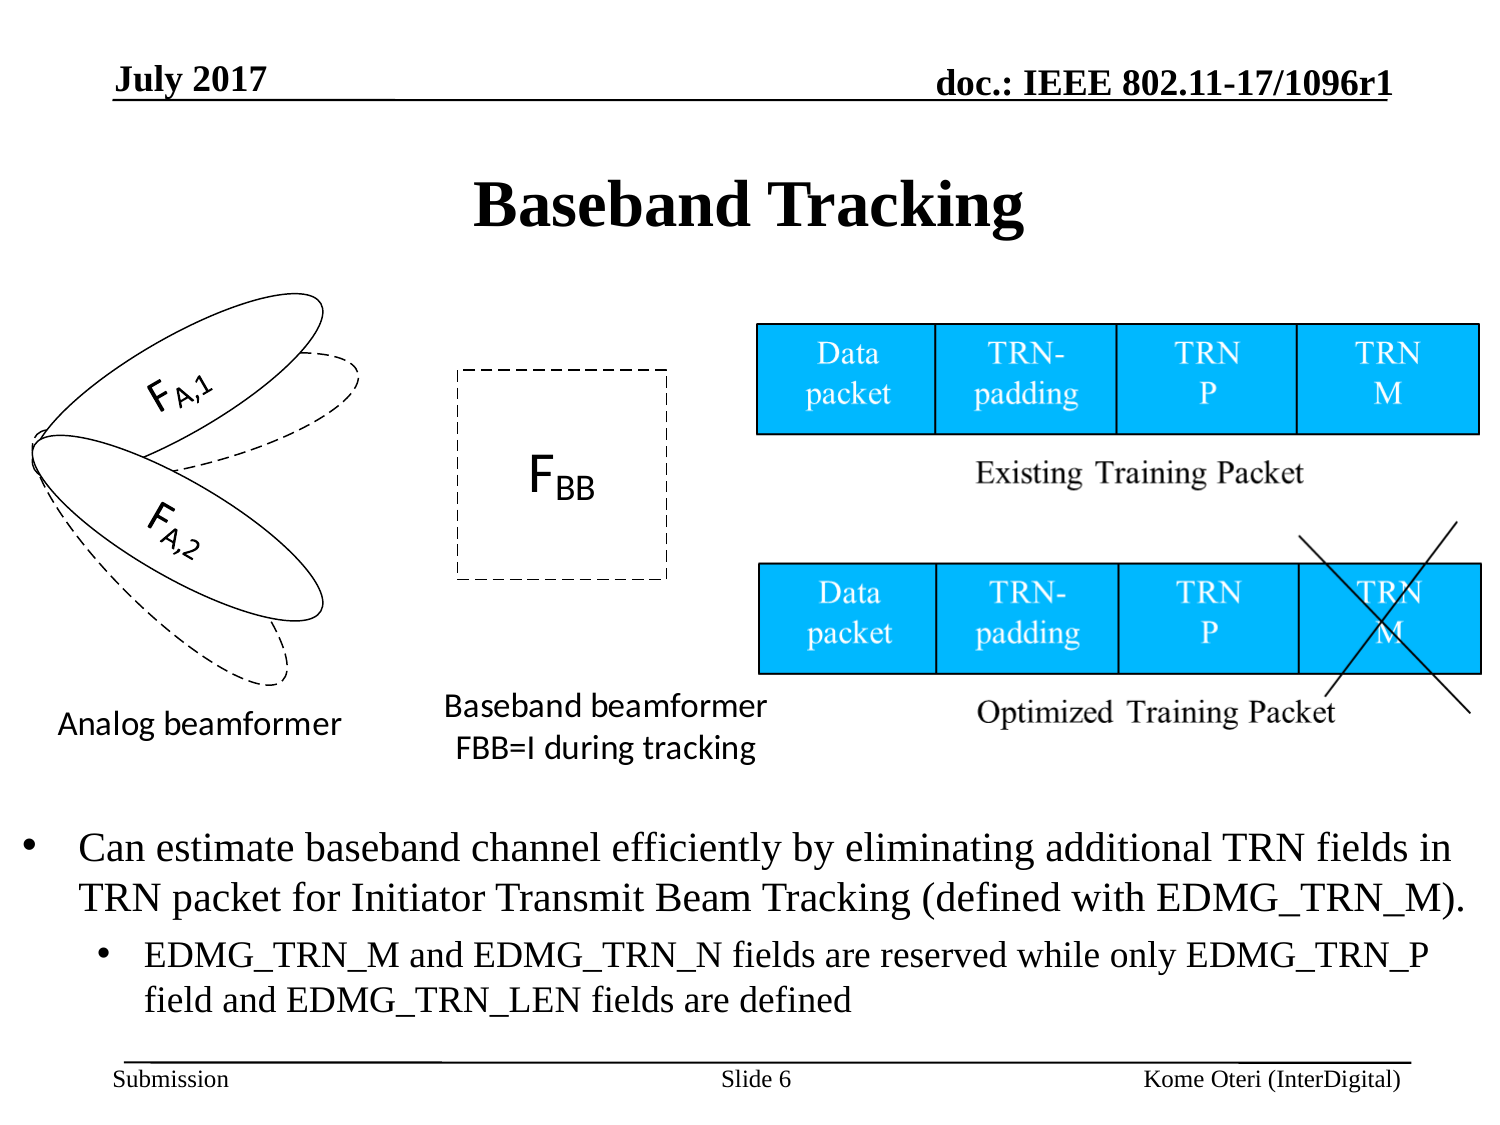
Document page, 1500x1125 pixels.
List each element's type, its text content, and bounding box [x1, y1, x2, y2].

slide_number Slide 6 [712, 1061, 800, 1123]
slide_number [114, 54, 423, 100]
title Baseband Tracking [112, 112, 1388, 288]
list Can estimate baseband channel efficiently by eliminating additional TRN fields in TRN packet for Initiator Transmit Beam Tracking (defined with EDMG_TRN_M). EDMG_TRN_M and EDMG_TRN_N fields are reserved while only EDMG_TRN_P field and EDMG_TRN_LEN fields are defined [6, 811, 1500, 907]
picture [29, 290, 1482, 788]
footer Kome Oteri (InterDigital) [878, 1061, 1402, 1093]
